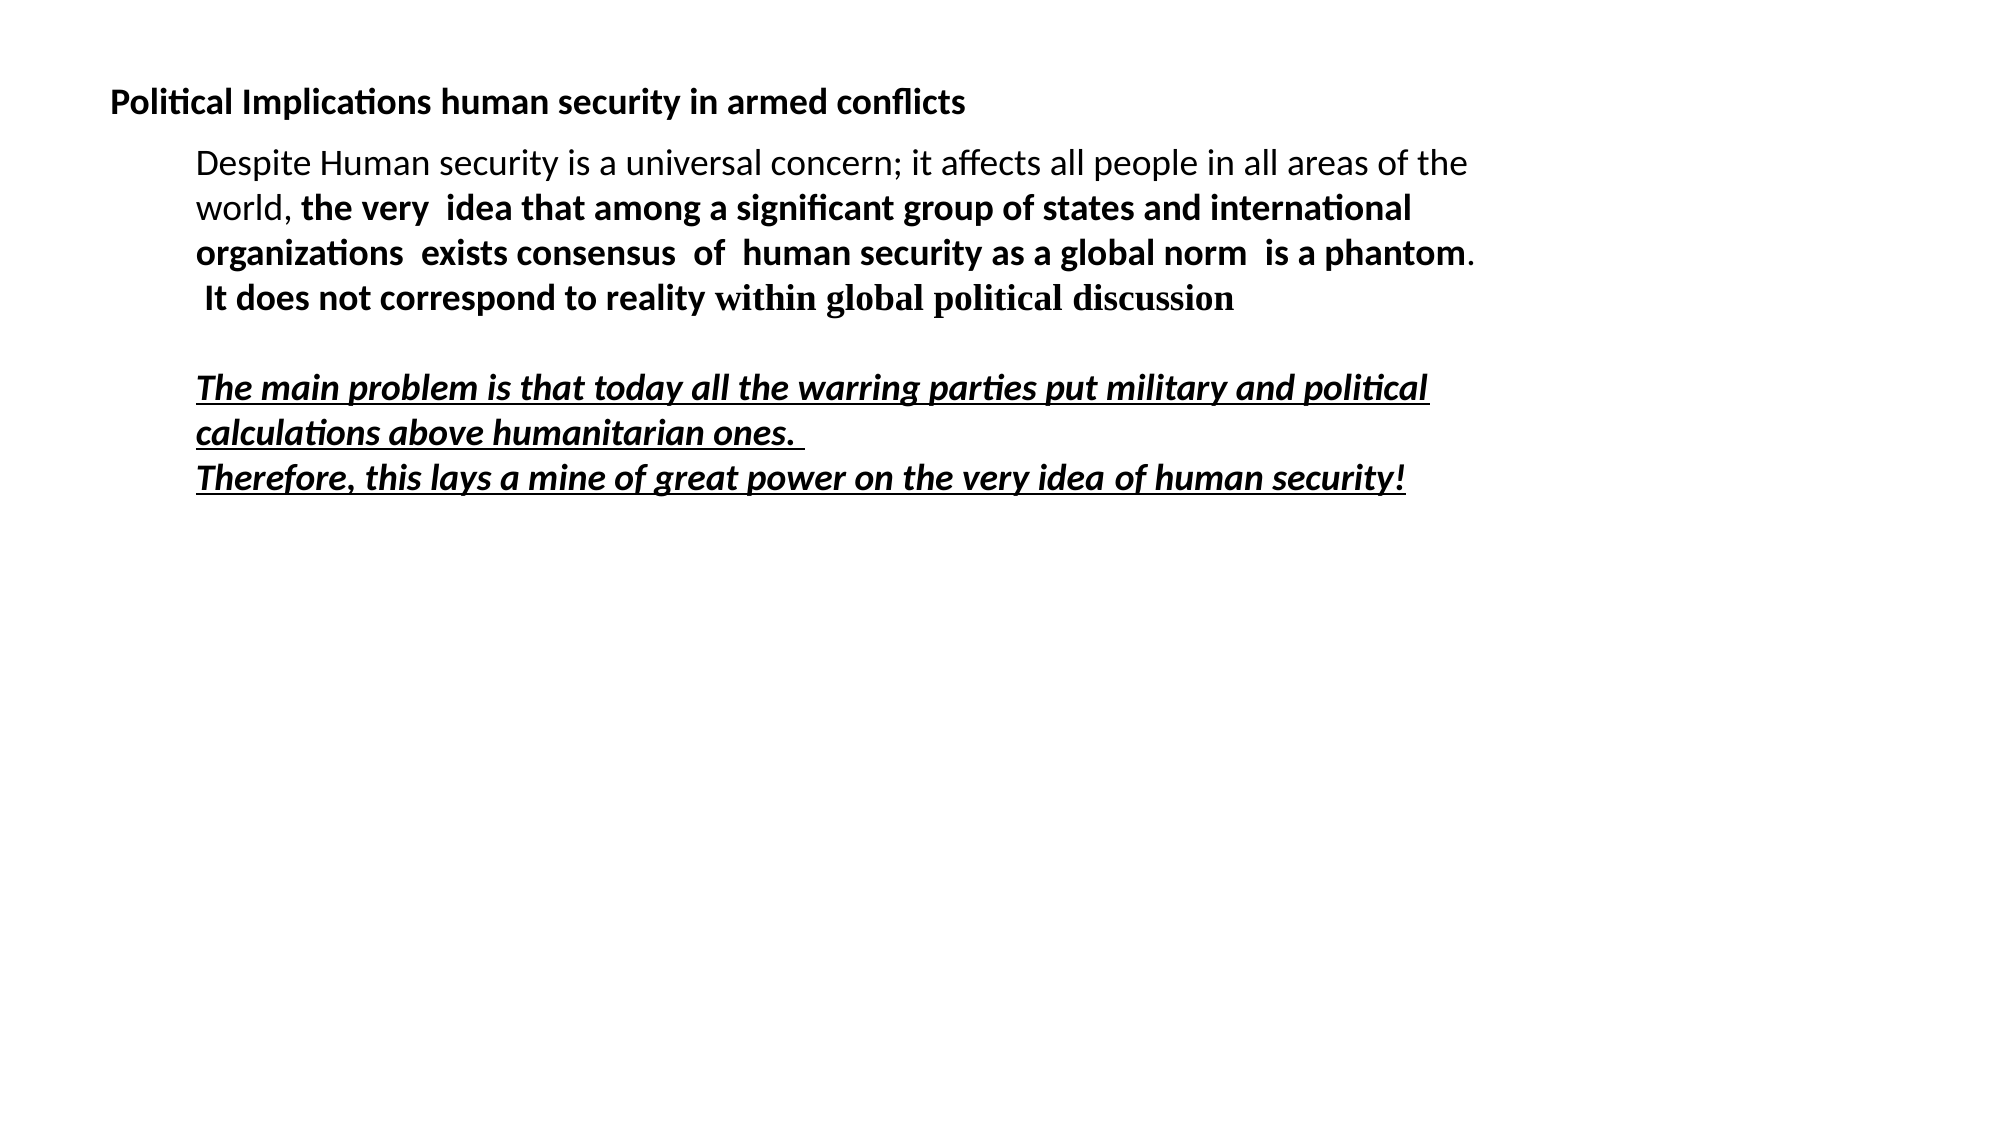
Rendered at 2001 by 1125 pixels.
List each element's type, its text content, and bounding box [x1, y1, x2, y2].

text_box Political Implications human security in armed conflicts [95, 69, 1502, 130]
text_box Despite Human security is a universal concern; it affects all people in all areas of the world, the very idea that among a significant group of states and international organizations exists consensus of human security as a global norm is a phantom. It does not correspond to reality within global political discussion The main problem is that today all the warring parties put military and political calculations above humanitarian ones. Therefore, this lays a mine of great power on the very idea of human security! [181, 130, 1502, 641]
